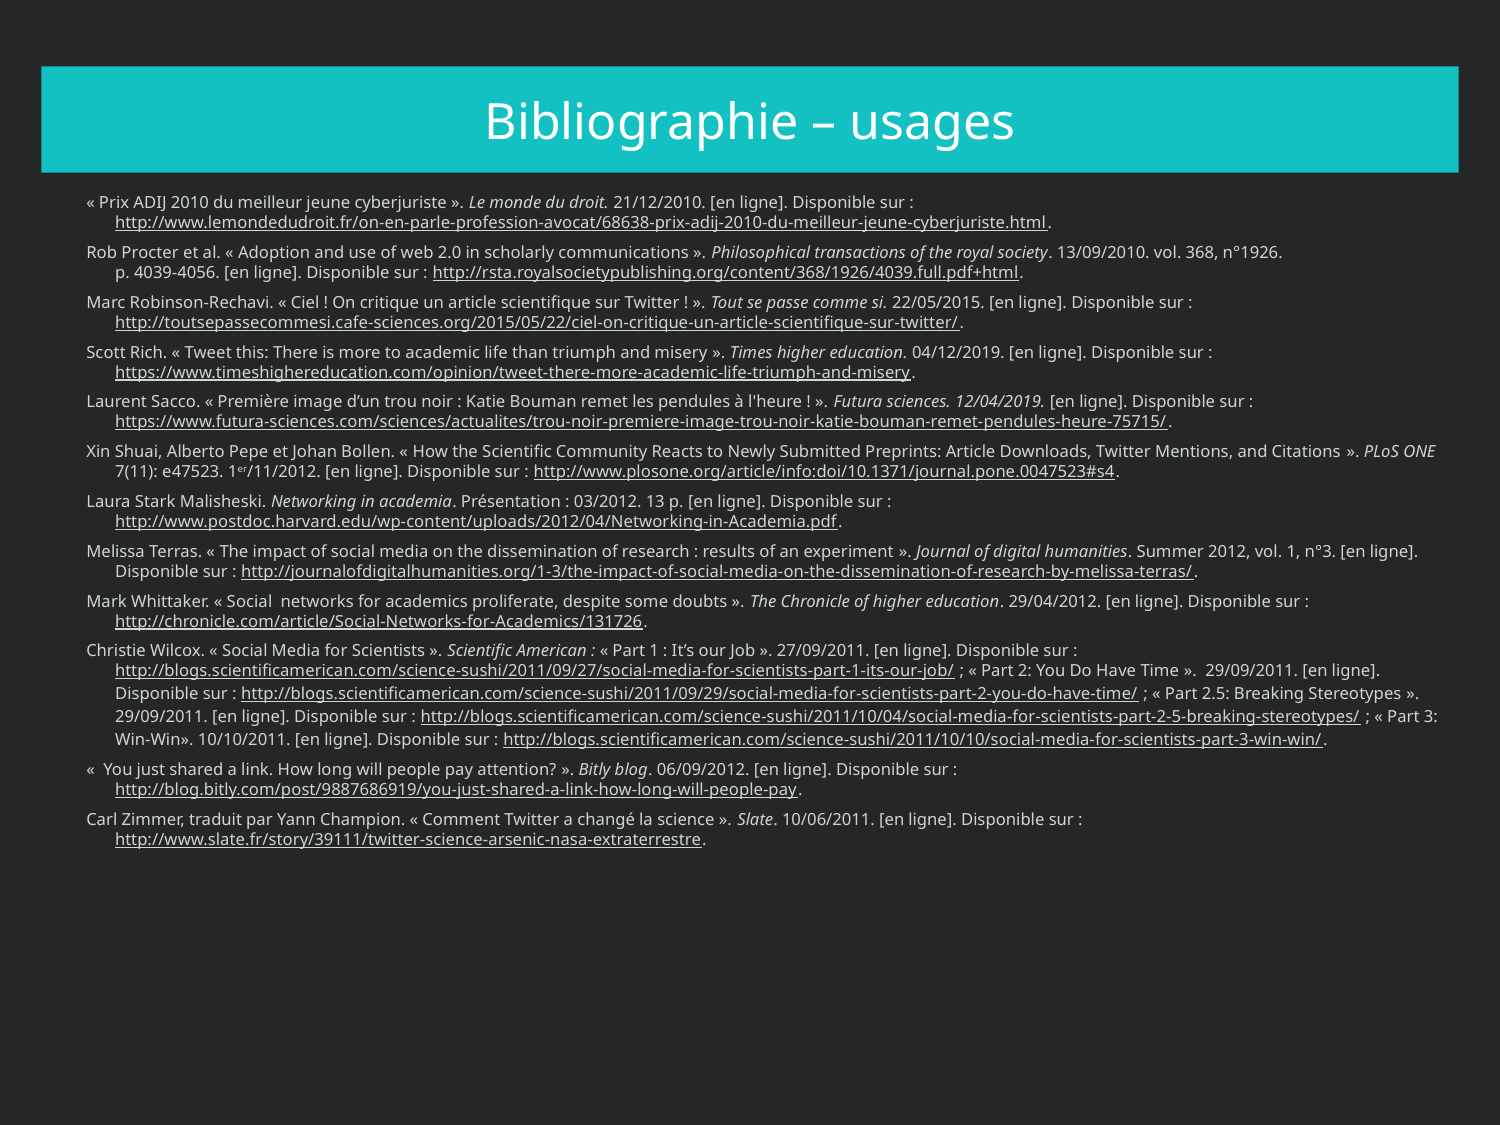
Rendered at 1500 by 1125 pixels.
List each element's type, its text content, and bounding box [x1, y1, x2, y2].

title Bibliographie – usages [41, 66, 1459, 173]
list « Prix ADIJ 2010 du meilleur jeune cyberjuriste ». Le monde du droit. 21/12/2010. [en ligne]. Disponible sur : http://www.lemondedudroit.fr/on-en-parle-profession-avocat/68638-prix-adij-2010-du-meilleur-jeune-cyberjuriste.html. Rob Procter et al. « Adoption and use of web 2.0 in scholarly communications ». Philosophical transactions of the royal society. 13/09/2010. vol. 368, n°1926. p. 4039-4056. [en ligne]. Disponible sur : http://rsta.royalsocietypublishing.org/content/368/1926/4039.full.pdf+html. Marc Robinson-Rechavi. « Ciel ! On critique un article scientifique sur Twitter ! ». Tout se passe comme si. 22/05/2015. [en ligne]. Disponible sur : http://toutsepassecommesi.cafe-sciences.org/2015/05/22/ciel-on-critique-un-article-scientifique-sur-twitter/. Scott Rich. « Tweet this: There is more to academic life than triumph and misery ». Times higher education. 04/12/2019. [en ligne]. Disponible sur : https://www.timeshighereducation.com/opinion/tweet-there-more-academic-life-triumph-and-misery. Laurent Sacco. « Première image d’un trou noir : Katie Bouman remet les pendules à l'heure ! ». Futura sciences. 12/04/2019. [en ligne]. Disponible sur : https://www.futura-sciences.com/sciences/actualites/trou-noir-premiere-image-trou-noir-katie-bouman-remet-pendules-heure-75715/. Xin Shuai, Alberto Pepe et Johan Bollen. « How the Scientific Community Reacts to Newly Submitted Preprints: Article Downloads, Twitter Mentions, and Citations ». PLoS ONE 7(11): e47523. 1er/11/2012. [en ligne]. Disponible sur : http://www.plosone.org/article/info:doi/10.1371/journal.pone.0047523#s4. Laura Stark Malisheski. Networking in academia. Présentation : 03/2012. 13 p. [en ligne]. Disponible sur : http://www.postdoc.harvard.edu/wp-content/uploads/2012/04/Networking-in-Academia.pdf. Melissa Terras. « The impact of social media on the dissemination of research : results of an experiment ». Journal of digital humanities. Summer 2012, vol. 1, n°3. [en ligne]. Disponible sur : http://journalofdigitalhumanities.org/1-3/the-impact-of-social-media-on-the-dissemination-of-research-by-melissa-terras/. Mark Whittaker. « Social networks for academics proliferate, despite some doubts ». The Chronicle of higher education. 29/04/2012. [en ligne]. Disponible sur : http://chronicle.com/article/Social-Networks-for-Academics/131726. Christie Wilcox. « Social Media for Scientists ». Scientific American : « Part 1 : It’s our Job ». 27/09/2011. [en ligne]. Disponible sur : http://blogs.scientificamerican.com/science-sushi/2011/09/27/social-media-for-scientists-part-1-its-our-job/ ; « Part 2: You Do Have Time ». 29/09/2011. [en ligne]. Disponible sur : http://blogs.scientificamerican.com/science-sushi/2011/09/29/social-media-for-scientists-part-2-you-do-have-time/ ; « Part 2.5: Breaking Stereotypes ». 29/09/2011. [en ligne]. Disponible sur : http://blogs.scientificamerican.com/science-sushi/2011/10/04/social-media-for-scientists-part-2-5-breaking-stereotypes/ ; « Part 3: Win-Win». 10/10/2011. [en ligne]. Disponible sur : http://blogs.scientificamerican.com/science-sushi/2011/10/10/social-media-for-scientists-part-3-win-win/. « You just shared a link. How long will people pay attention? ». Bitly blog. 06/09/2012. [en ligne]. Disponible sur : http://blog.bitly.com/post/9887686919/you-just-shared-a-link-how-long-will-people-pay. Carl Zimmer, traduit par Yann Champion. « Comment Twitter a changé la science ». Slate. 10/06/2011. [en ligne]. Disponible sur : http://www.slate.fr/story/39111/twitter-science-arsenic-nasa-extraterrestre. [41, 184, 1459, 1106]
